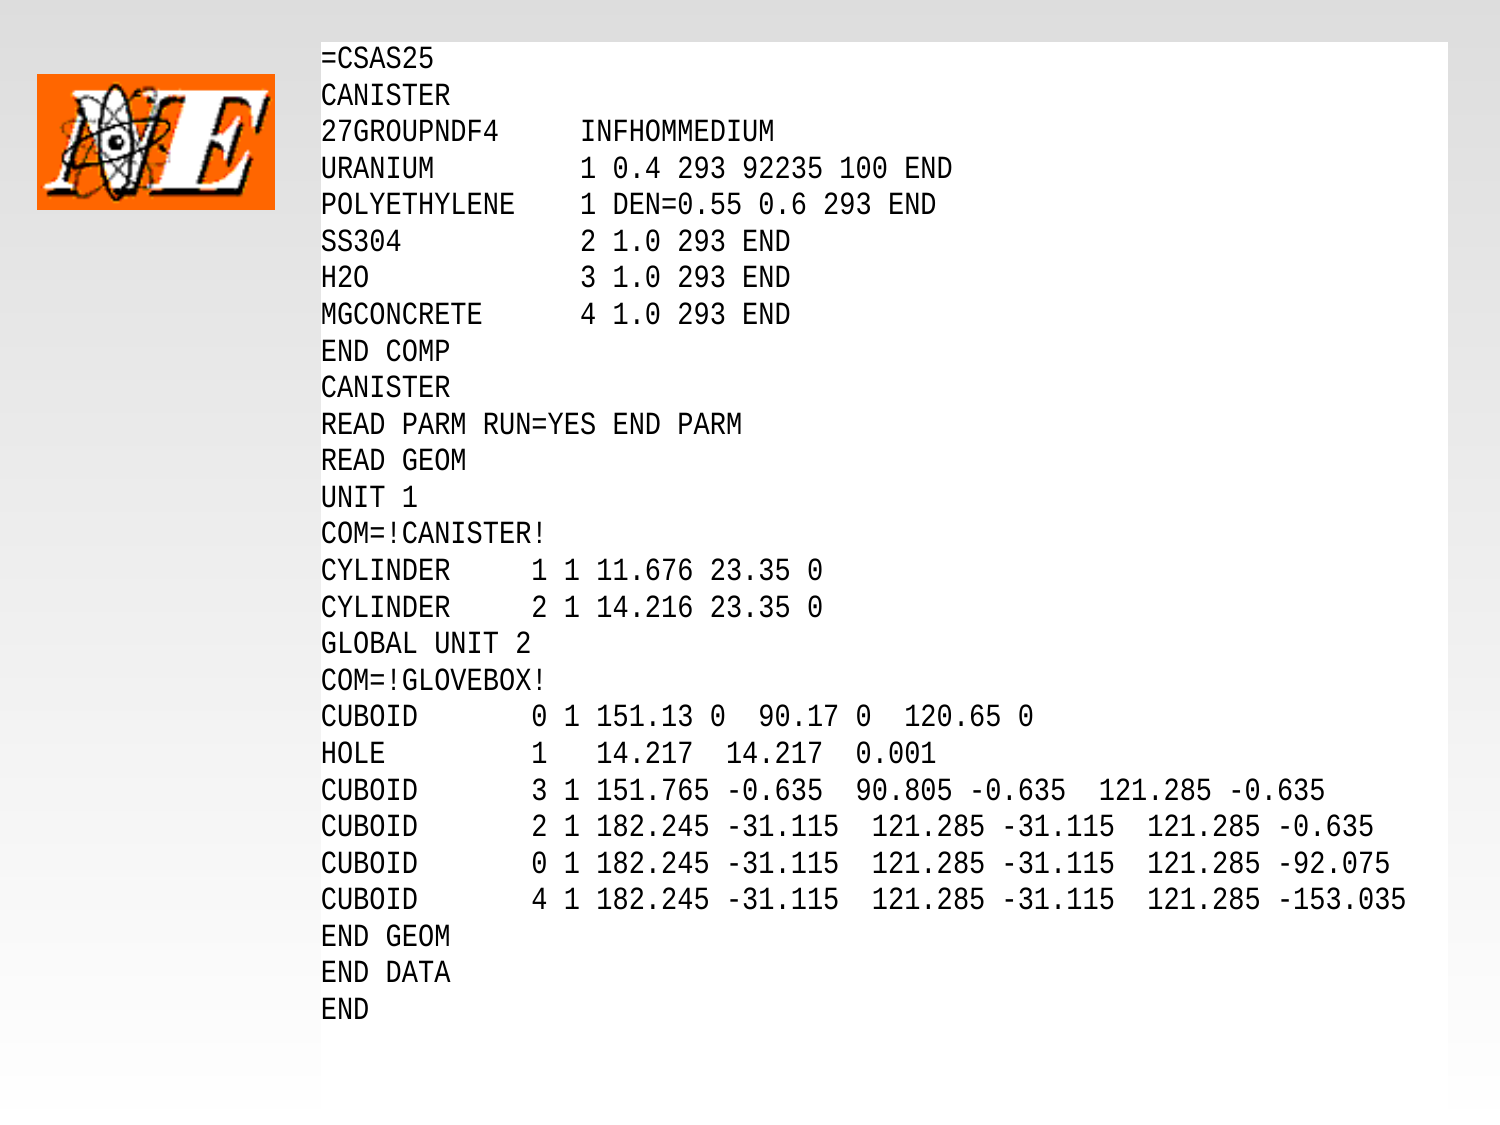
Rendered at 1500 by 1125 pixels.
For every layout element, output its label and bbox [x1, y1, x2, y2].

text_box [320, 41, 1449, 1125]
picture [37, 74, 275, 210]
